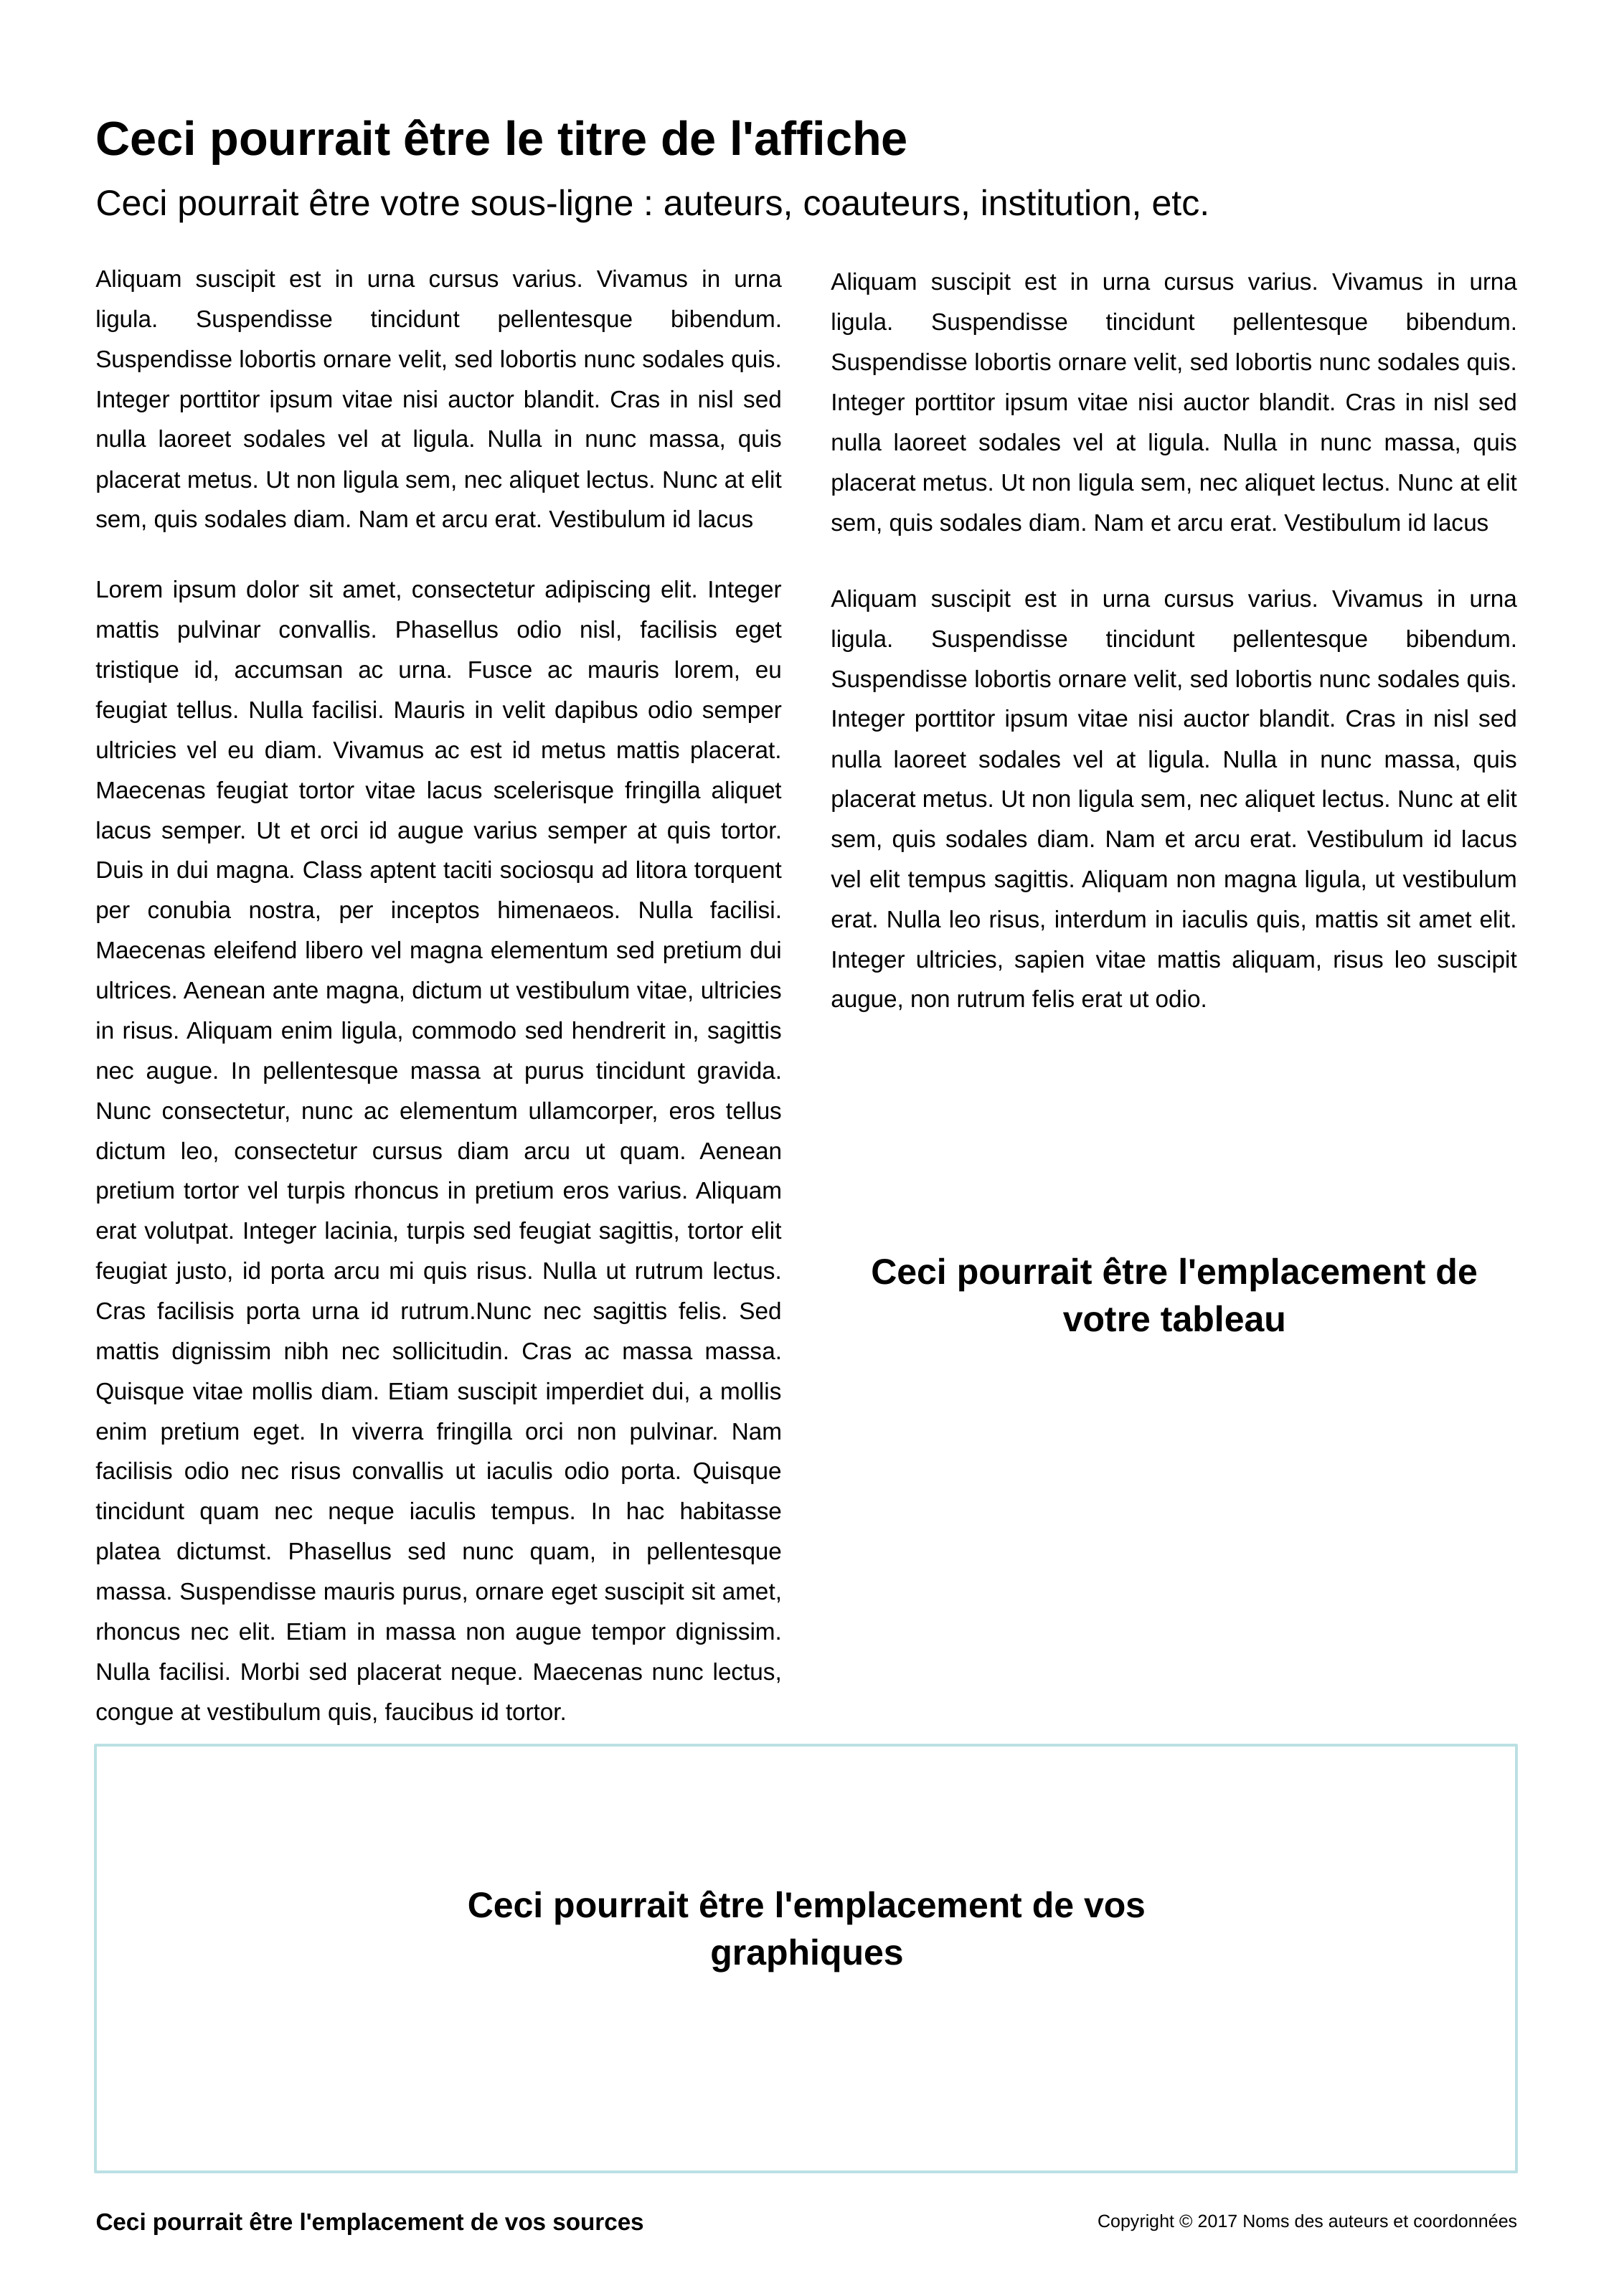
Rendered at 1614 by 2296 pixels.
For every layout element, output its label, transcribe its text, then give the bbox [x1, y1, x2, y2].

text_box Aliquam suscipit est in urna cursus varius. Vivamus in urna ligula. Suspendisse tincidunt pellentesque bibendum. Suspendisse lobortis ornare velit, sed lobortis nunc sodales quis. Integer porttitor ipsum vitae nisi auctor blandit. Cras in nisl sed nulla laoreet sodales vel at ligula. Nulla in nunc massa, quis placerat metus. Ut non ligula sem, nec aliquet lectus. Nunc at elit sem, quis sodales diam. Nam et arcu erat. Vestibulum id lacus vel elit tempus sagittis. Aliquam non magna ligula, ut vestibulum erat. Nulla leo risus, interdum in iaculis quis, mattis sit amet elit. Integer ultricies, sapien vitae mattis aliquam, risus leo suscipit augue, non rutrum felis erat ut odio. [831, 572, 1519, 1013]
text_box Copyright © 2017 Noms des auteurs et coordonnées [631, 2209, 1519, 2231]
text_box Aliquam suscipit est in urna cursus varius. Vivamus in urna ligula. Suspendisse tincidunt pellentesque bibendum. Suspendisse lobortis ornare velit, sed lobortis nunc sodales quis. Integer porttitor ipsum vitae nisi auctor blandit. Cras in nisl sed nulla laoreet sodales vel at ligula. Nulla in nunc massa, quis placerat metus. Ut non ligula sem, nec aliquet lectus. Nunc at elit sem, quis sodales diam. Nam et arcu erat. Vestibulum id lacus [831, 255, 1519, 536]
text_box Ceci pourrait être l'emplacement de vos graphiques [463, 1877, 1151, 1973]
text_box Ceci pourrait être le titre de l'affiche [95, 107, 1519, 165]
text_box Ceci pourrait être l'emplacement de votre tableau [831, 1244, 1519, 1338]
text_box Ceci pourrait être votre sous-ligne : auteurs, coauteurs, institution, etc. [95, 179, 1519, 223]
text_box Ceci pourrait être l'emplacement de vos sources [95, 2203, 662, 2235]
text_box Aliquam suscipit est in urna cursus varius. Vivamus in urna ligula. Suspendisse tincidunt pellentesque bibendum. Suspendisse lobortis ornare velit, sed lobortis nunc sodales quis. Integer porttitor ipsum vitae nisi auctor blandit. Cras in nisl sed nulla laoreet sodales vel at ligula. Nulla in nunc massa, quis placerat metus. Ut non ligula sem, nec aliquet lectus. Nunc at elit sem, quis sodales diam. Nam et arcu erat. Vestibulum id lacus [95, 252, 783, 533]
text_box Lorem ipsum dolor sit amet, consectetur adipiscing elit. Integer mattis pulvinar convallis. Phasellus odio nisl, facilisis eget tristique id, accumsan ac urna. Fusce ac mauris lorem, eu feugiat tellus. Nulla facilisi. Mauris in velit dapibus odio semper ultricies vel eu diam. Vivamus ac est id metus mattis placerat. Maecenas feugiat tortor vitae lacus scelerisque fringilla aliquet lacus semper. Ut et orci id augue varius semper at quis tortor. Duis in dui magna. Class aptent taciti sociosqu ad litora torquent per conubia nostra, per inceptos himenaeos. Nulla facilisi. Maecenas eleifend libero vel magna elementum sed pretium dui ultrices. Aenean ante magna, dictum ut vestibulum vitae, ultricies in risus. Aliquam enim ligula, commodo sed hendrerit in, sagittis nec augue. In pellentesque massa at purus tincidunt gravida. Nunc consectetur, nunc ac elementum ullamcorper, eros tellus dictum leo, consectetur cursus diam arcu ut quam. Aenean pretium tortor vel turpis rhoncus in pretium eros varius. Aliquam erat volutpat. Integer lacinia, turpis sed feugiat sagittis, tortor elit feugiat justo, id porta arcu mi quis risus. Nulla ut rutrum lectus. Cras facilisis porta urna id rutrum.Nunc nec sagittis felis. Sed mattis dignissim nibh nec sollicitudin. Cras ac massa massa. Quisque vitae mollis diam. Etiam suscipit imperdiet dui, a mollis enim pretium eget. In viverra fringilla orci non pulvinar. Nam facilisis odio nec risus convallis ut iaculis odio porta. Quisque tincidunt quam nec neque iaculis tempus. In hac habitasse platea dictumst. Phasellus sed nunc quam, in pellentesque massa. Suspendisse mauris purus, ornare eget suscipit sit amet, rhoncus nec elit. Etiam in massa non augue tempor dignissim. Nulla facilisi. Morbi sed placerat neque. Maecenas nunc lectus, congue at vestibulum quis, faucibus id tortor. [95, 562, 783, 1725]
text_box [95, 1745, 1517, 2172]
